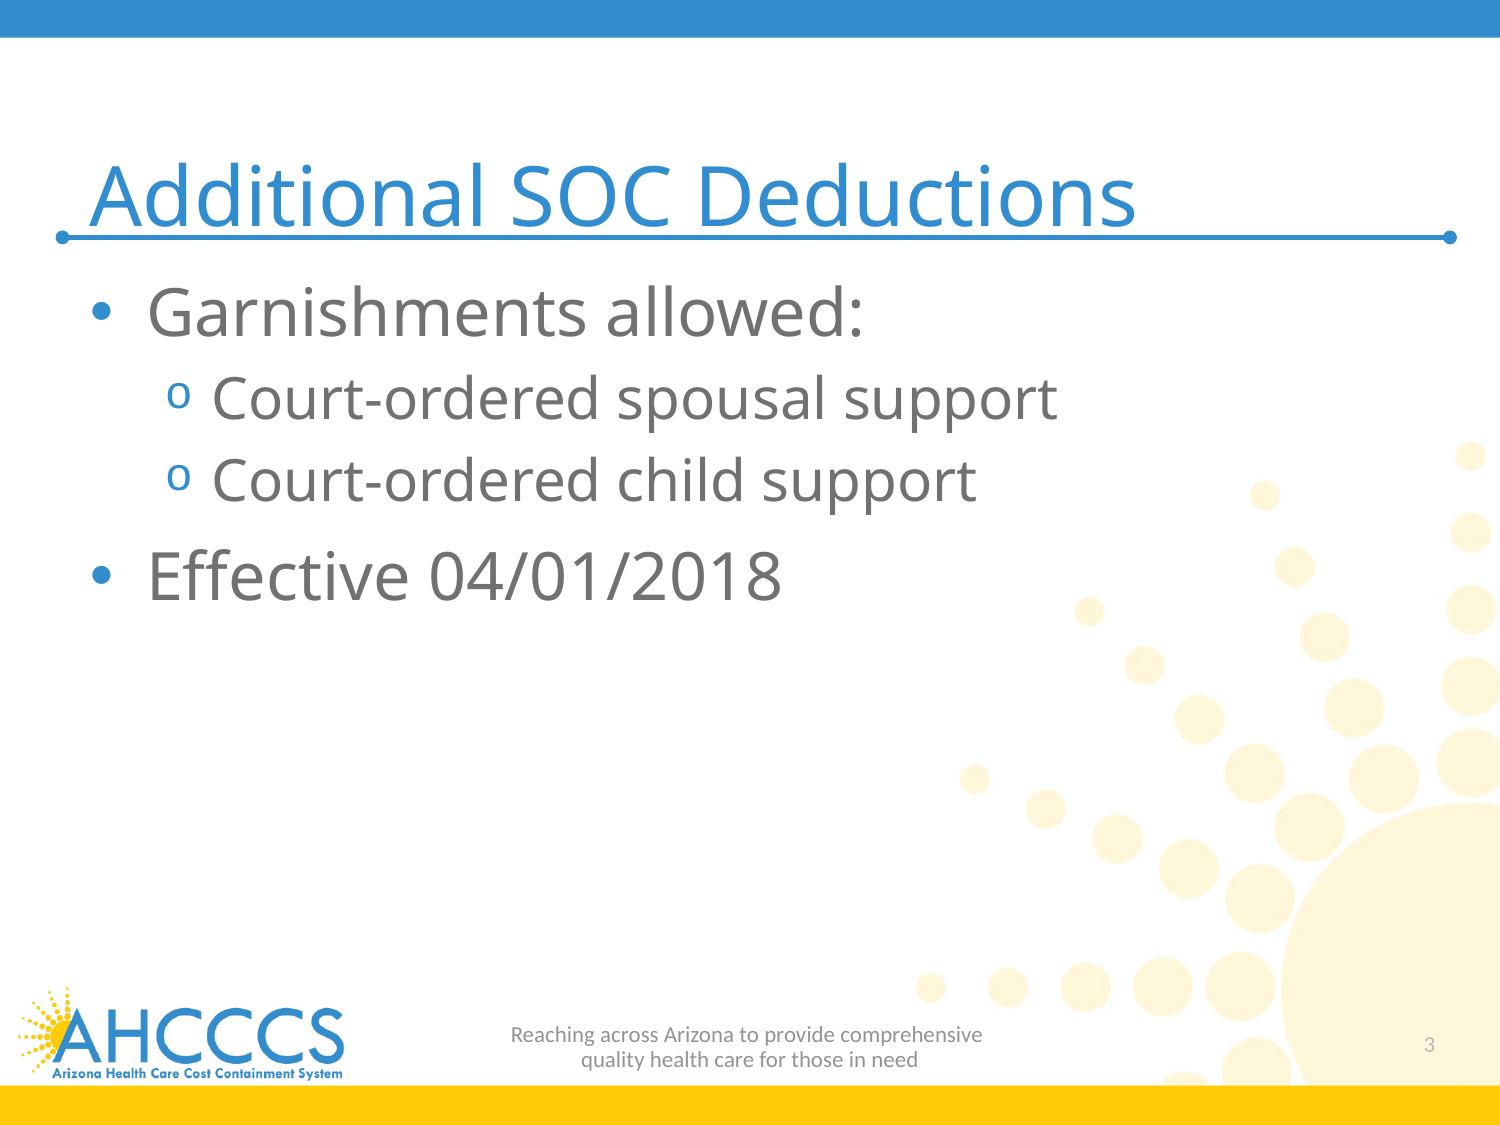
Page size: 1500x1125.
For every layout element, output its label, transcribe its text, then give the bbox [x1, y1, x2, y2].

picture [0, 1079, 1500, 1125]
list Garnishments allowed: Court-ordered spousal support Court-ordered child support Effective 04/01/2018 [75, 262, 1450, 980]
title Additional SOC Deductions [75, 50, 1438, 250]
footer Reaching across Arizona to provide comprehensive quality health care for those in need [0, 1016, 1500, 1079]
picture [0, 0, 1500, 1016]
